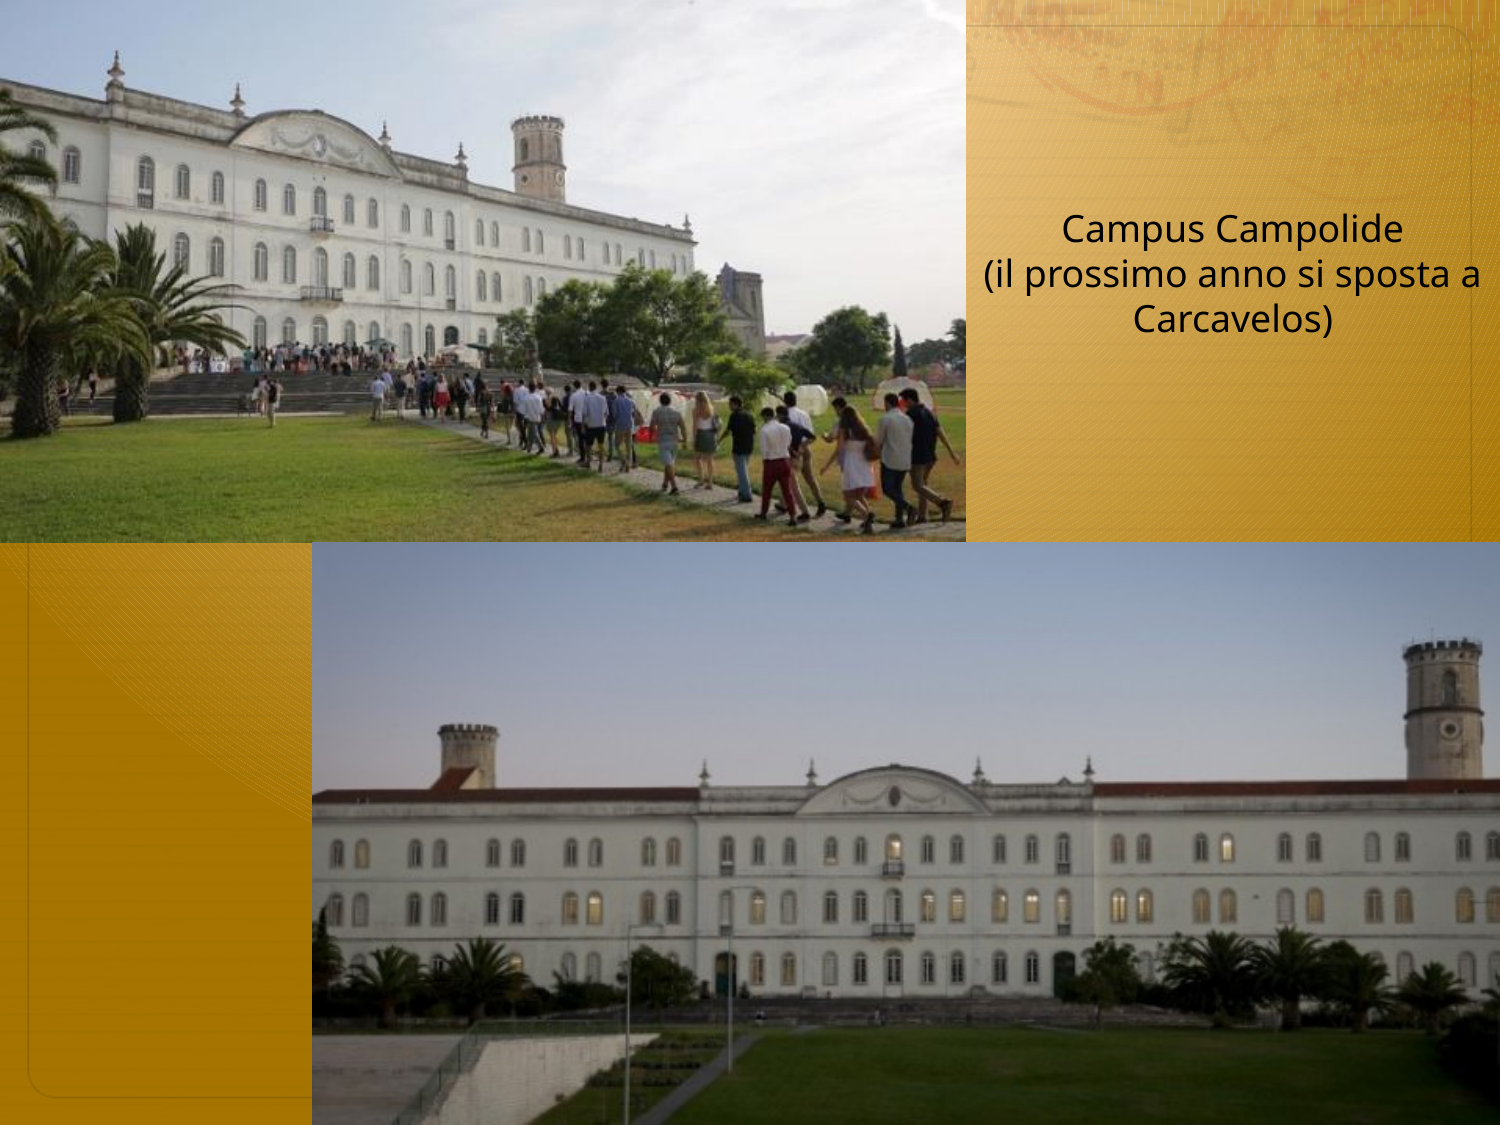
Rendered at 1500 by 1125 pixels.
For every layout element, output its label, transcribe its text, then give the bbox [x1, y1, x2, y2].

text_box Campus Campolide (il prossimo anno si sposta a Carcavelos) [971, 197, 1500, 348]
picture [0, 0, 1500, 1125]
